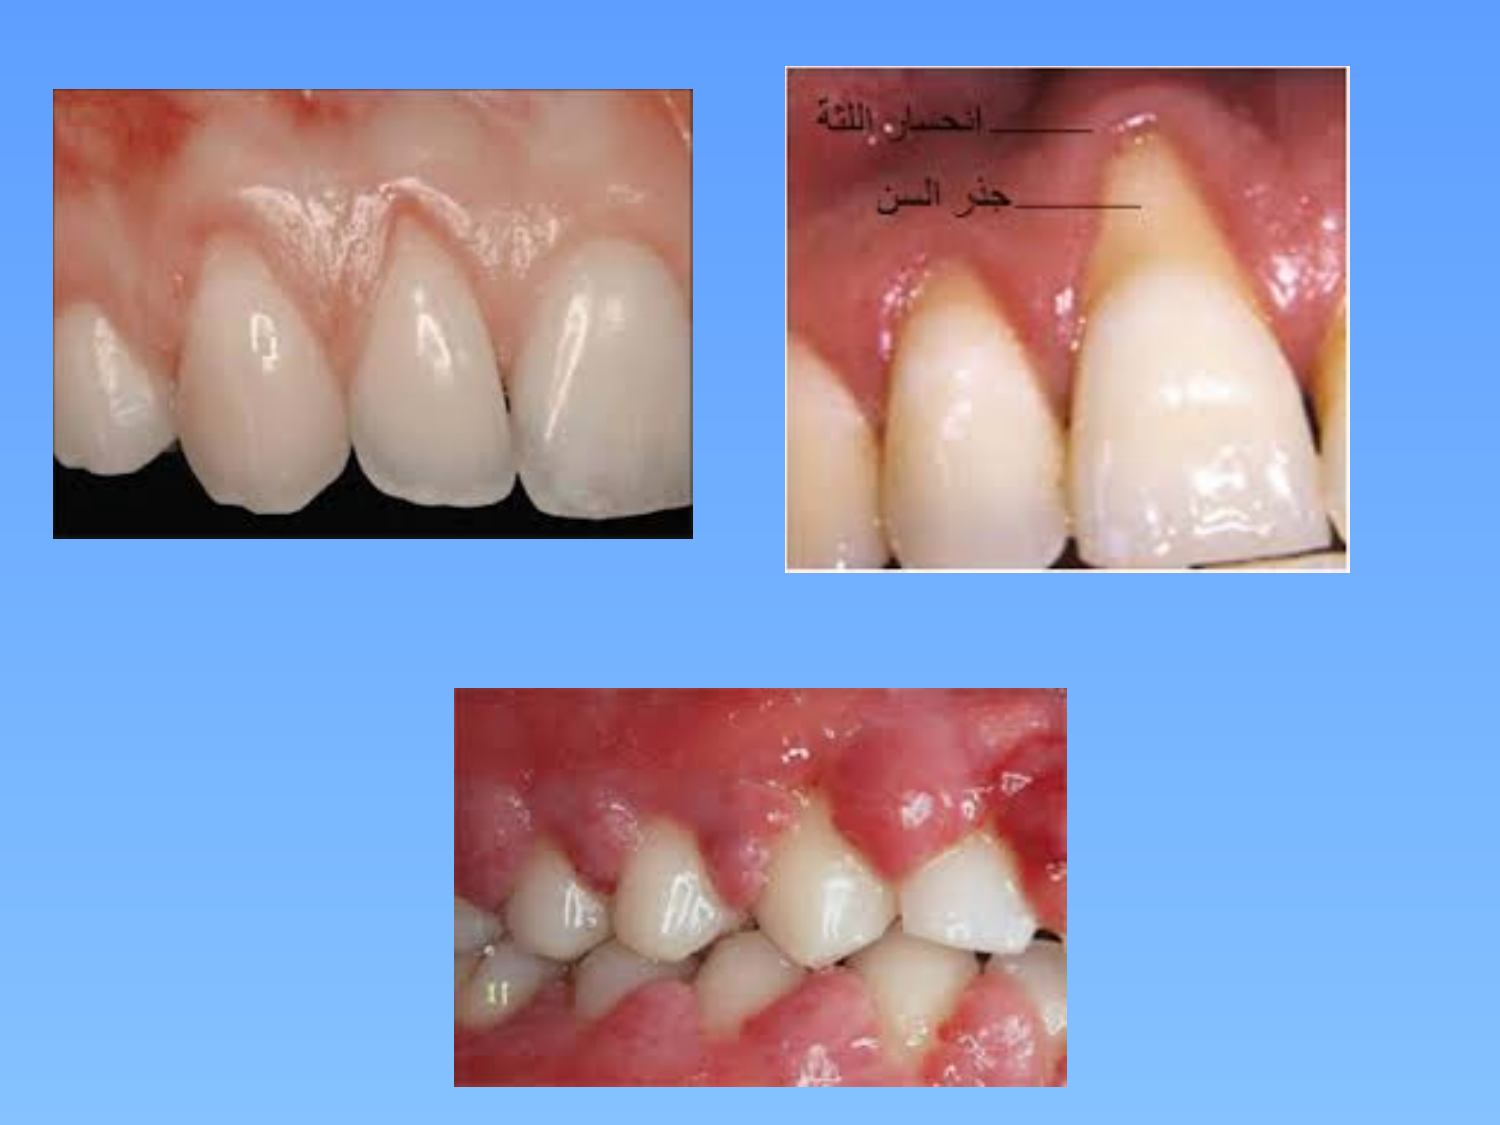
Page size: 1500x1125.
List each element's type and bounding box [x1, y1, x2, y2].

picture [52, 89, 694, 540]
list [785, 66, 1350, 573]
picture [454, 688, 1067, 1087]
